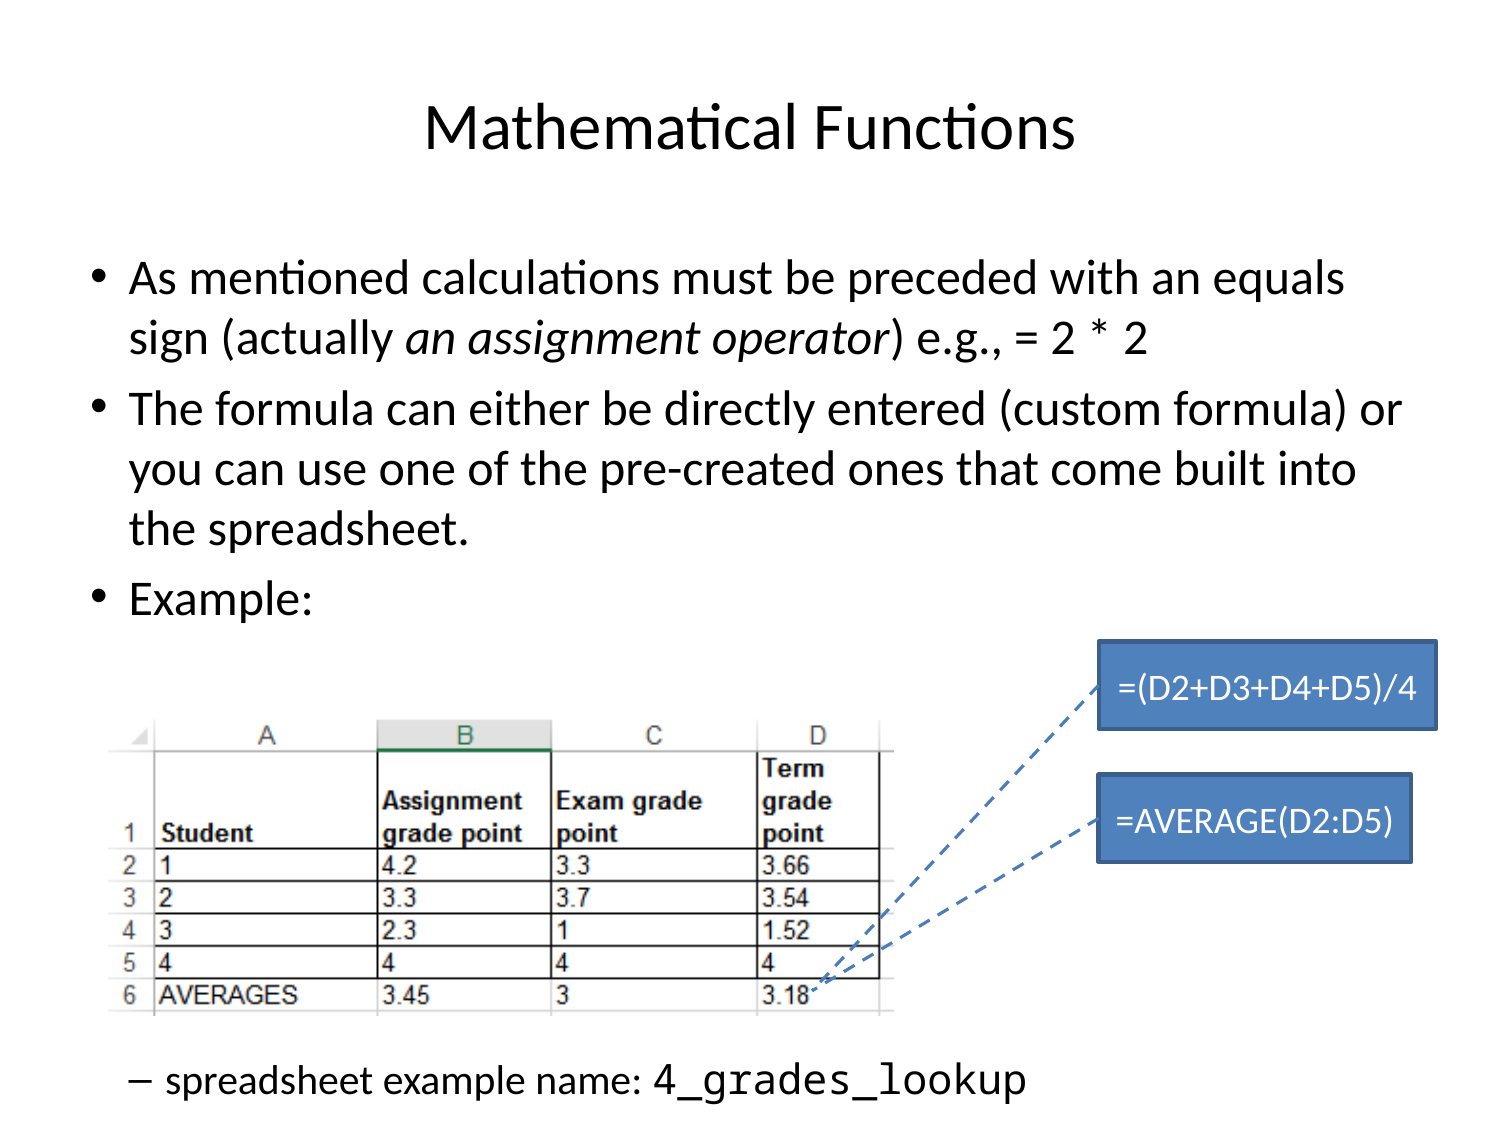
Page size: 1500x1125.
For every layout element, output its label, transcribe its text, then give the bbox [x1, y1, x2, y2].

list As mentioned calculations must be preceded with an equals sign (actually an assignment operator) e.g., = 2 * 2 The formula can either be directly entered (custom formula) or you can use one of the pre-created ones that come built into the spreadsheet. Example: spreadsheet example name: 4_grades_lookup [75, 237, 1425, 1063]
title Mathematical Functions [75, 45, 1425, 200]
picture [107, 703, 894, 1017]
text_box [811, 641, 1437, 991]
